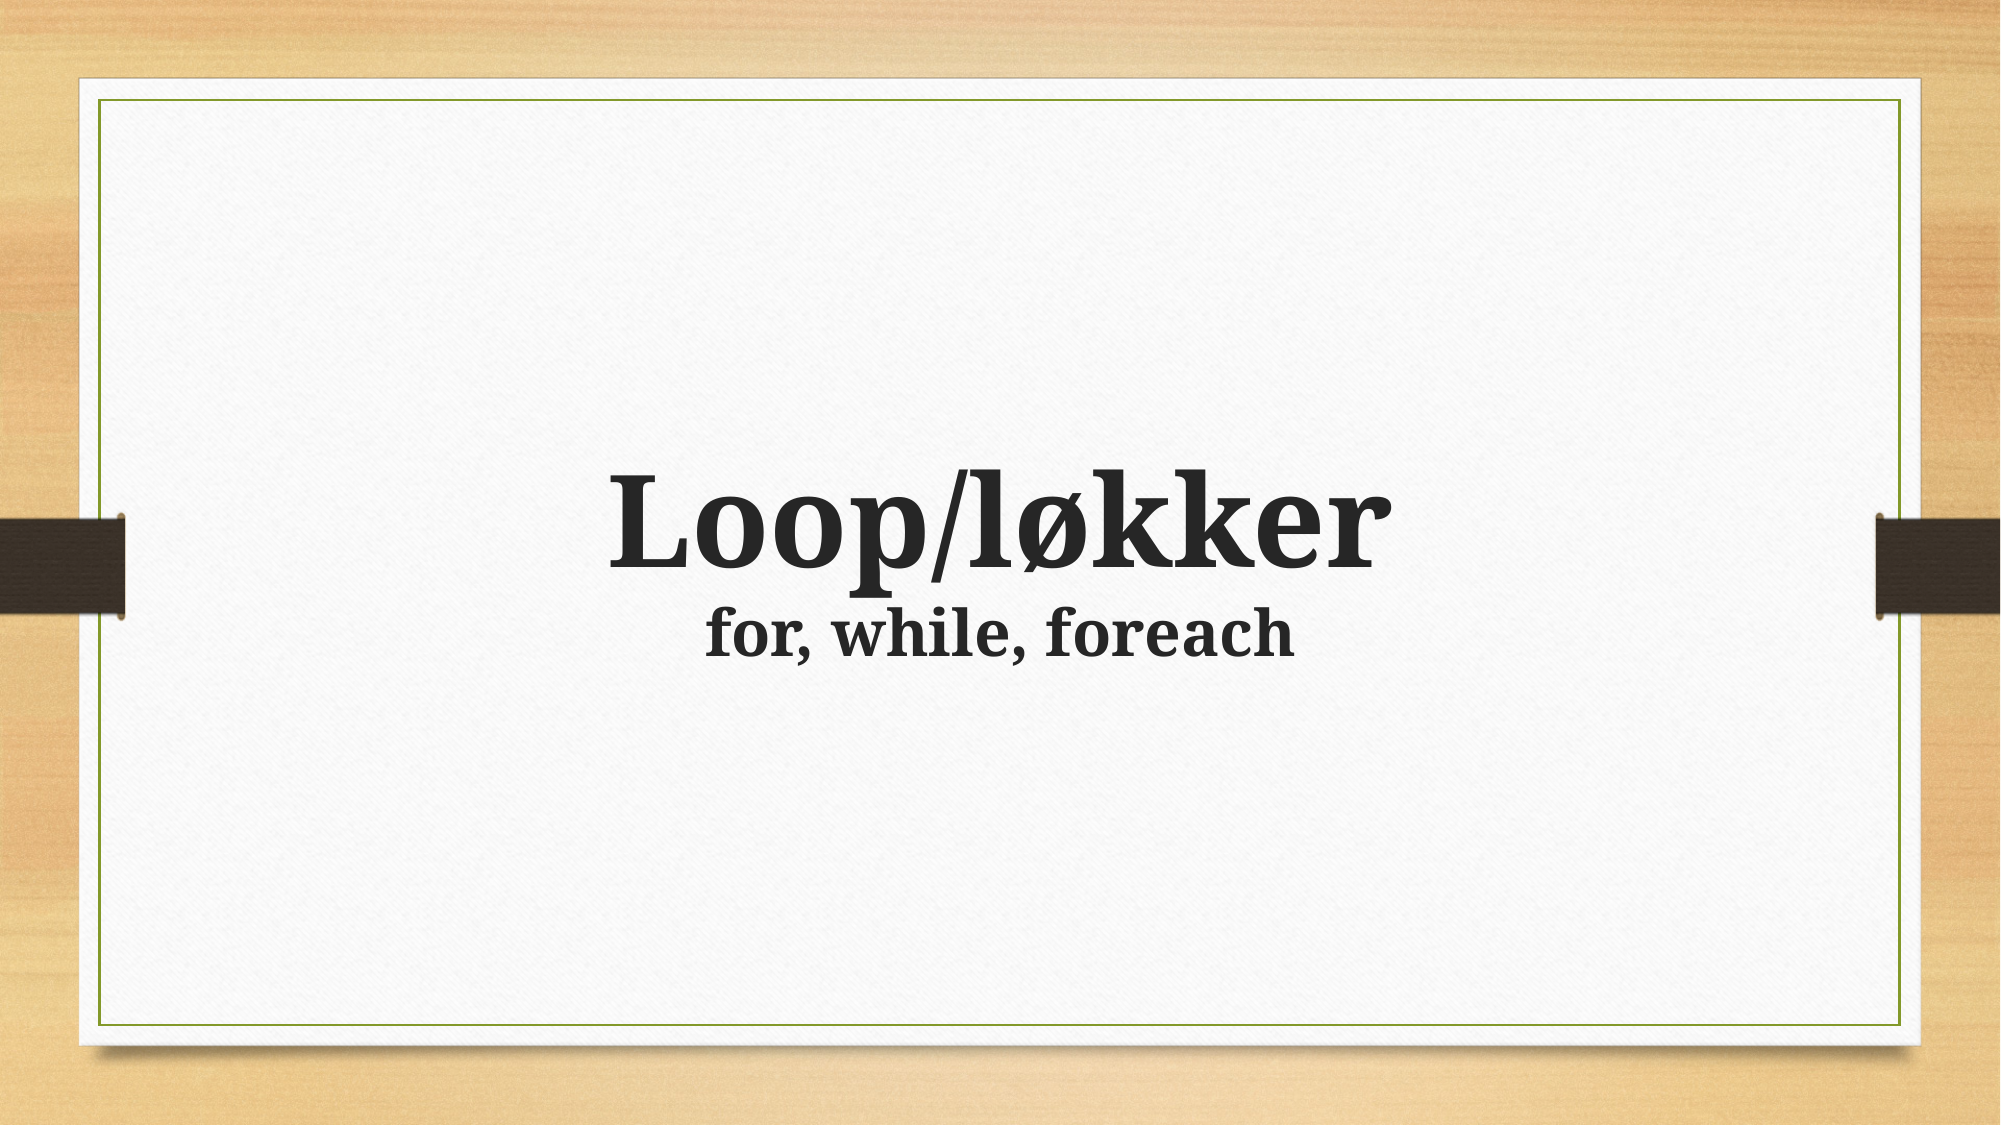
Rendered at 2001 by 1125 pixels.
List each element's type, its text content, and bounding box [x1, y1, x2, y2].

picture [0, 0, 2001, 1125]
title Loop/løkker for, while, foreach [169, 430, 1832, 679]
